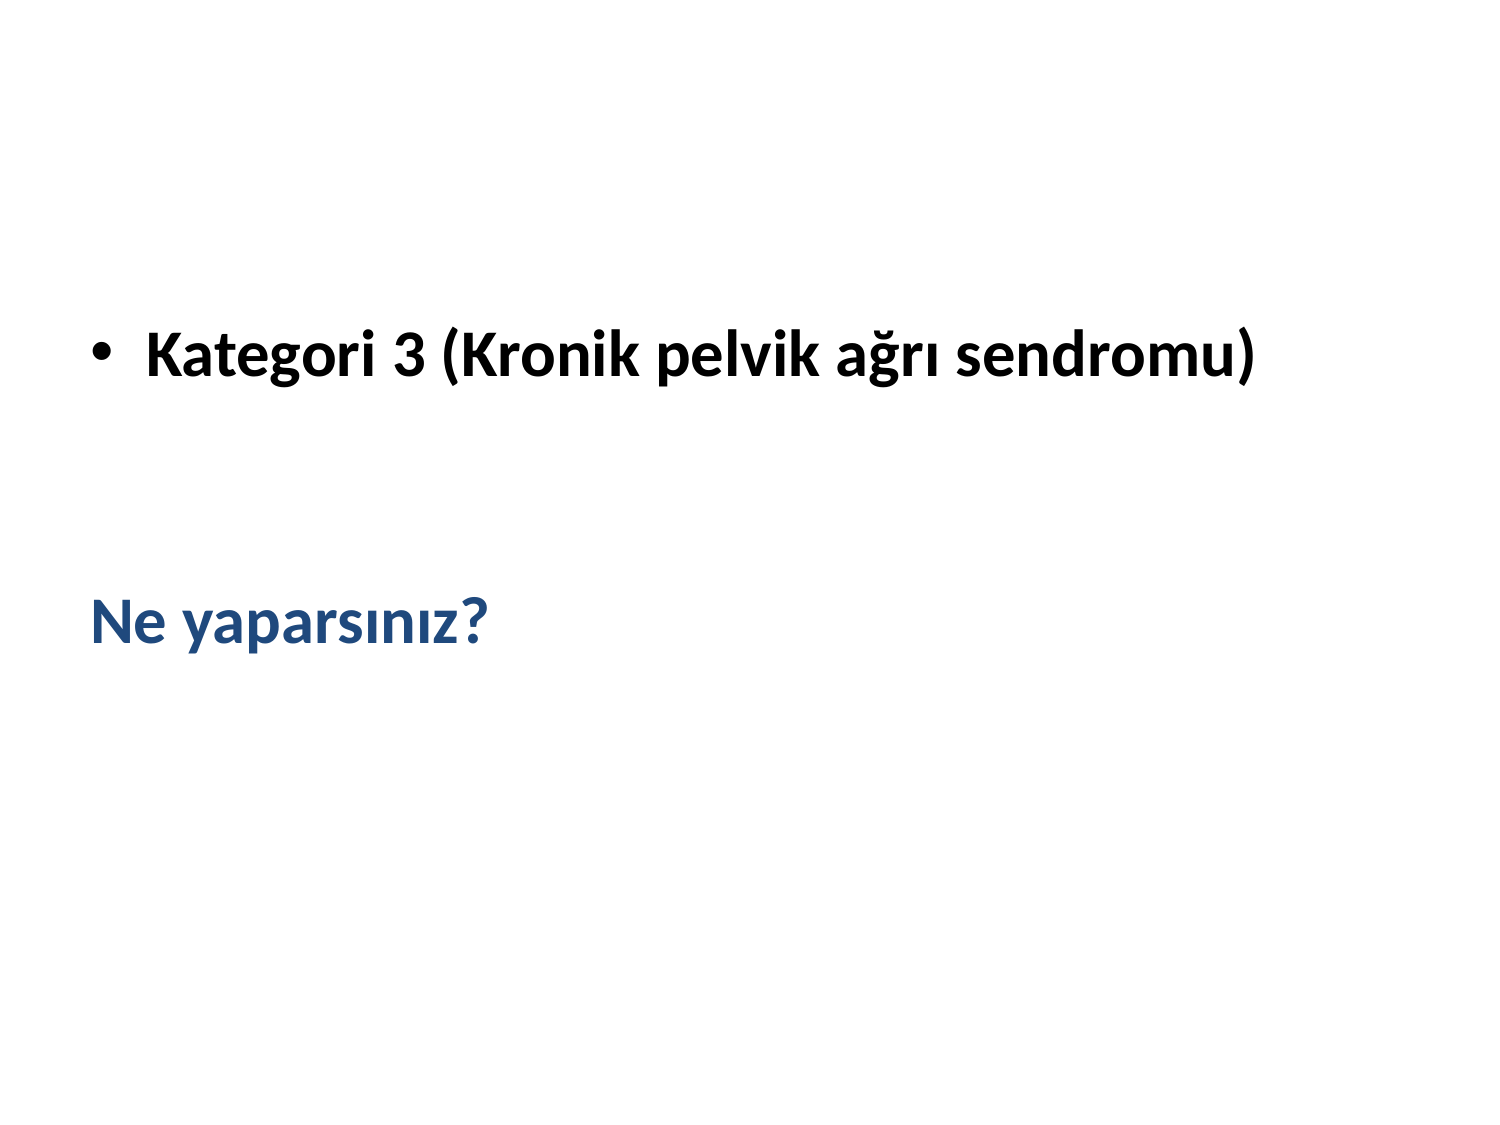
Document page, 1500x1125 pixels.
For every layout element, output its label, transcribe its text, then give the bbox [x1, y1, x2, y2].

list Kategori 3 (Kronik pelvik ağrı sendromu) Ne yaparsınız? [75, 262, 1425, 1005]
